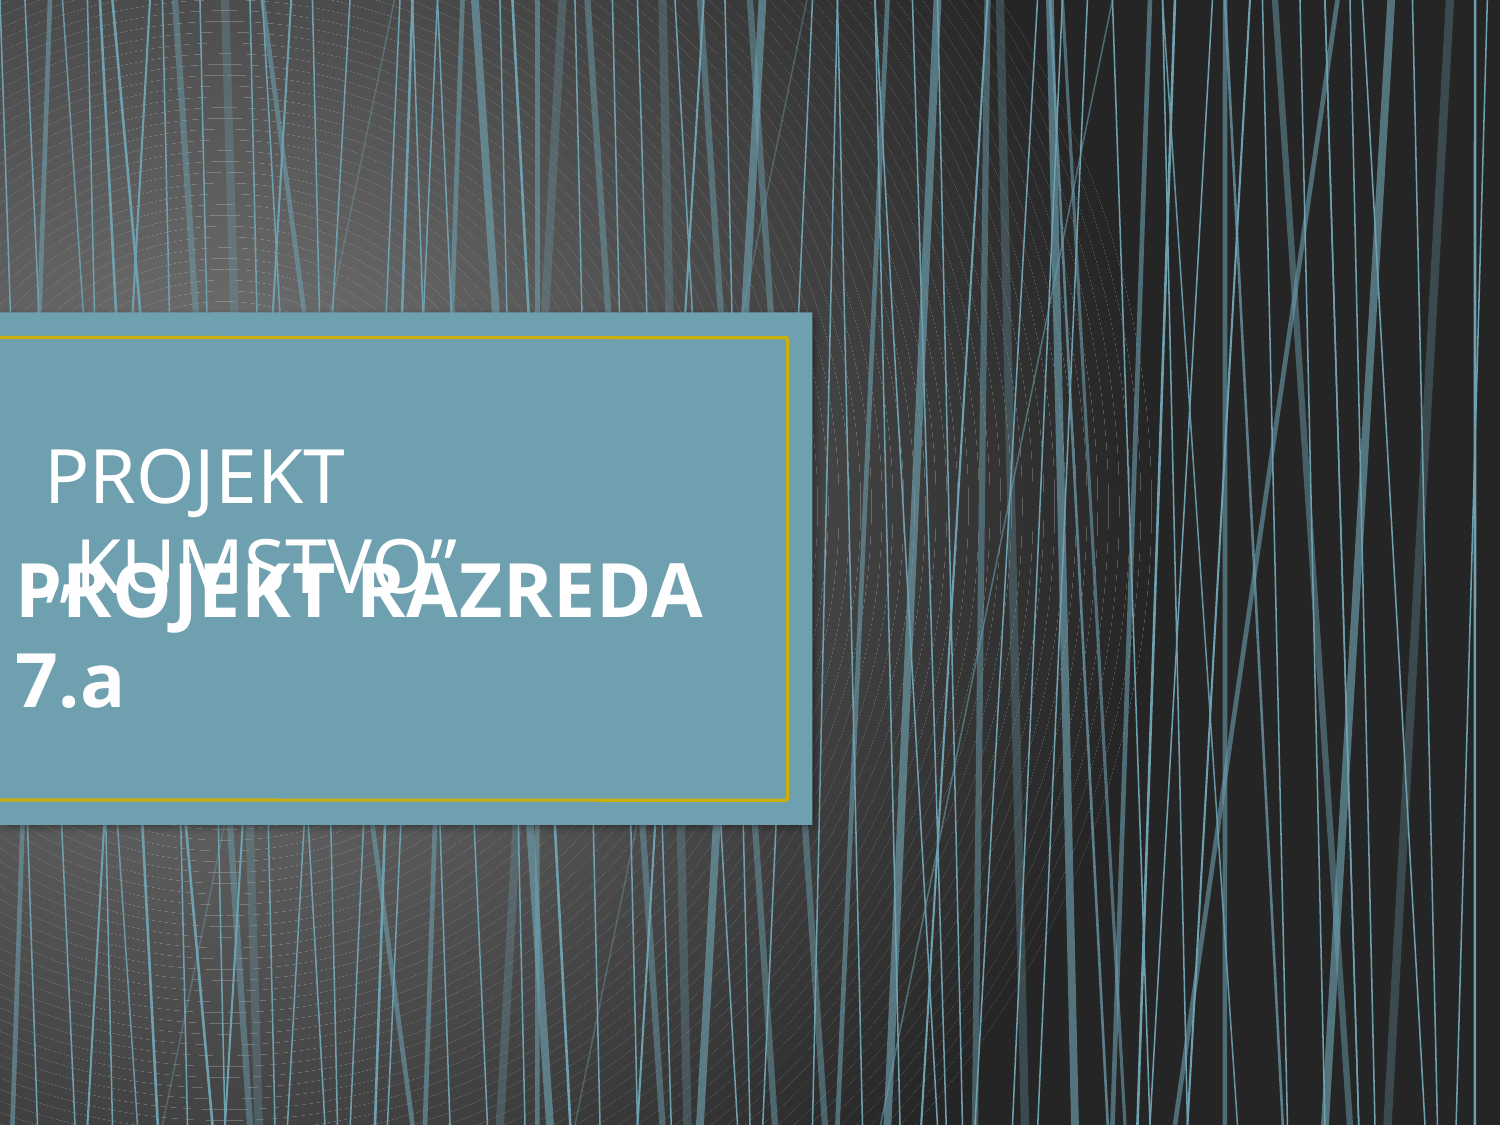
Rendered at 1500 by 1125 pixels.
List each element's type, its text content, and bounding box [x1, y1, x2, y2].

title PROJEKT RAZREDA 7.a [0, 621, 796, 731]
subtitle PROJEKT „KUMSTVO” [29, 420, 755, 596]
